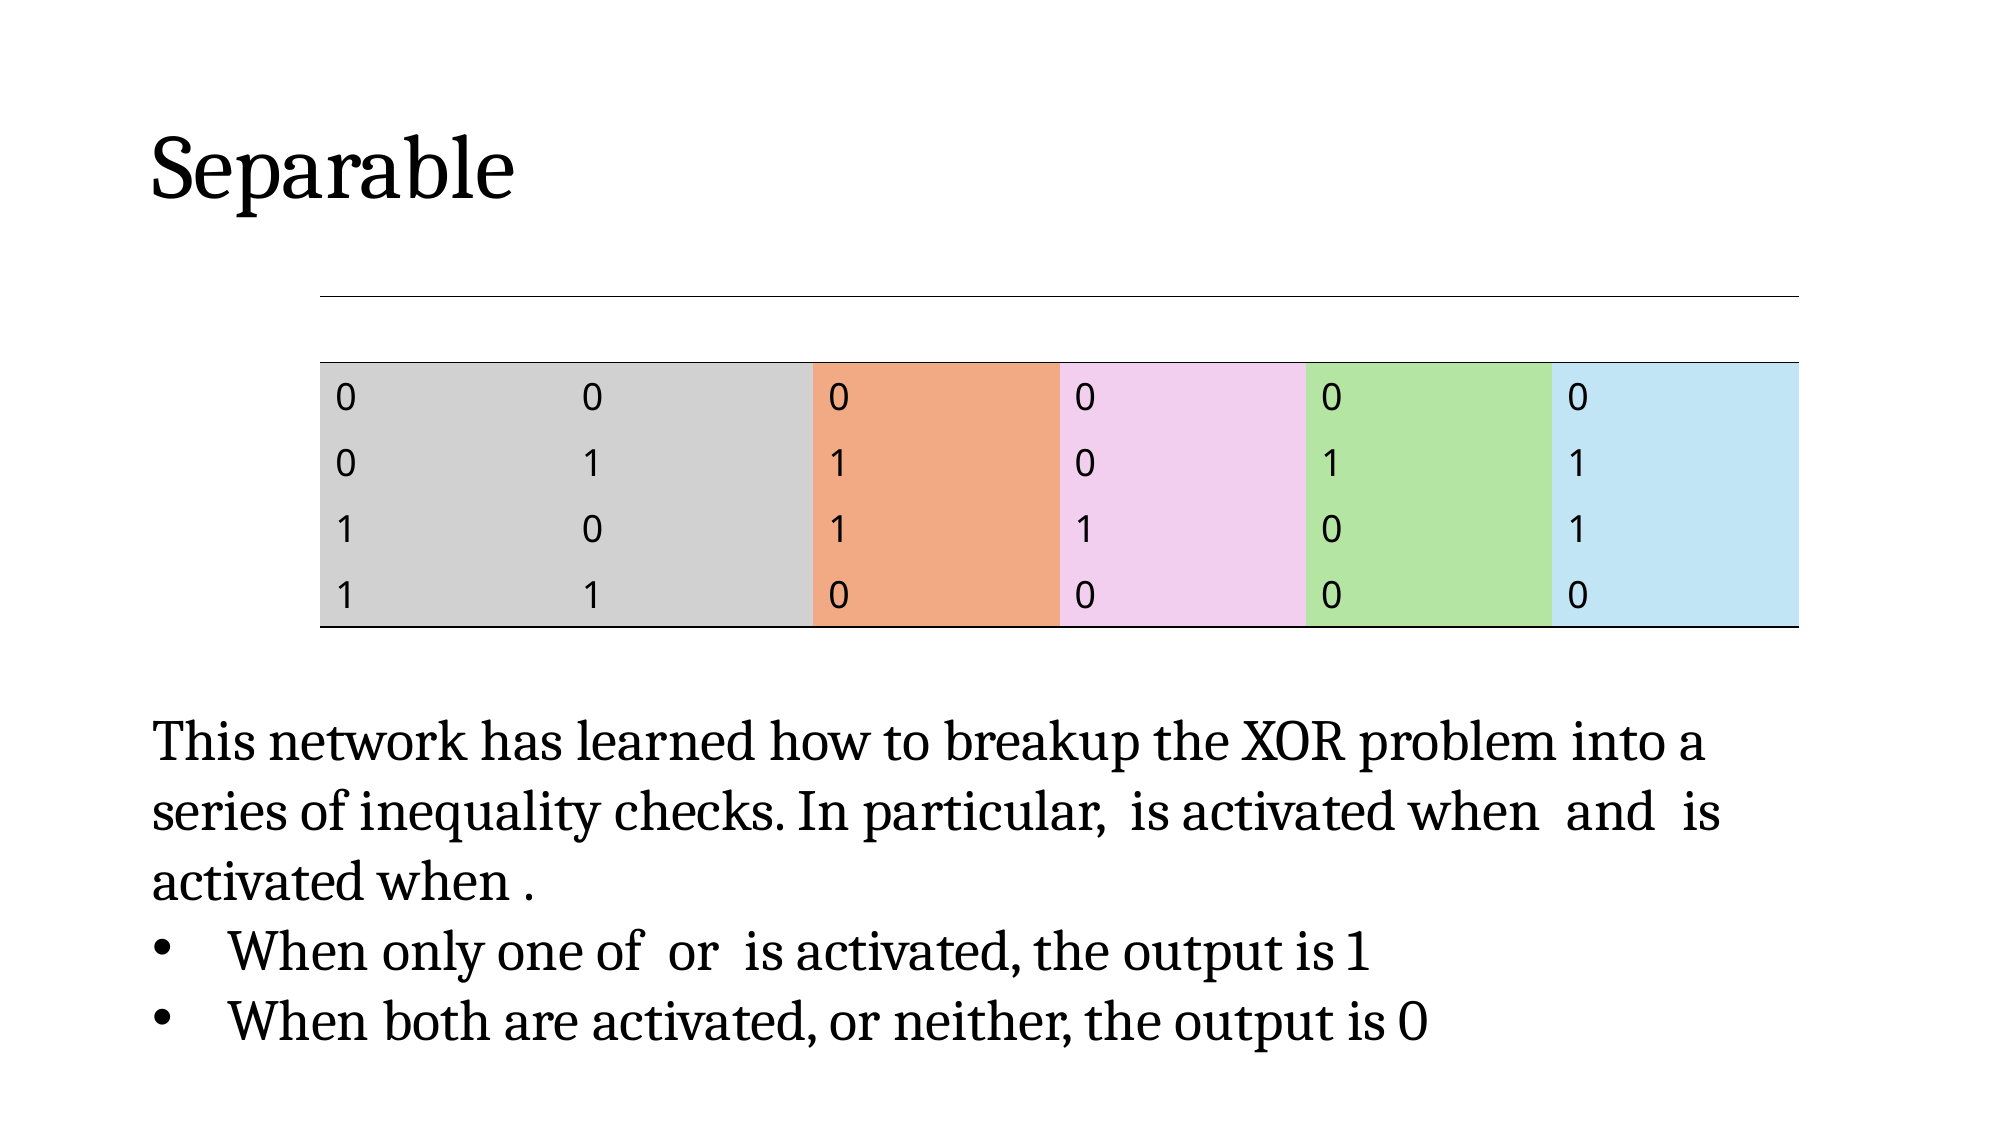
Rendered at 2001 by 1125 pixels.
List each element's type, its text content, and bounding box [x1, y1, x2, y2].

title Separable [137, 59, 1863, 278]
